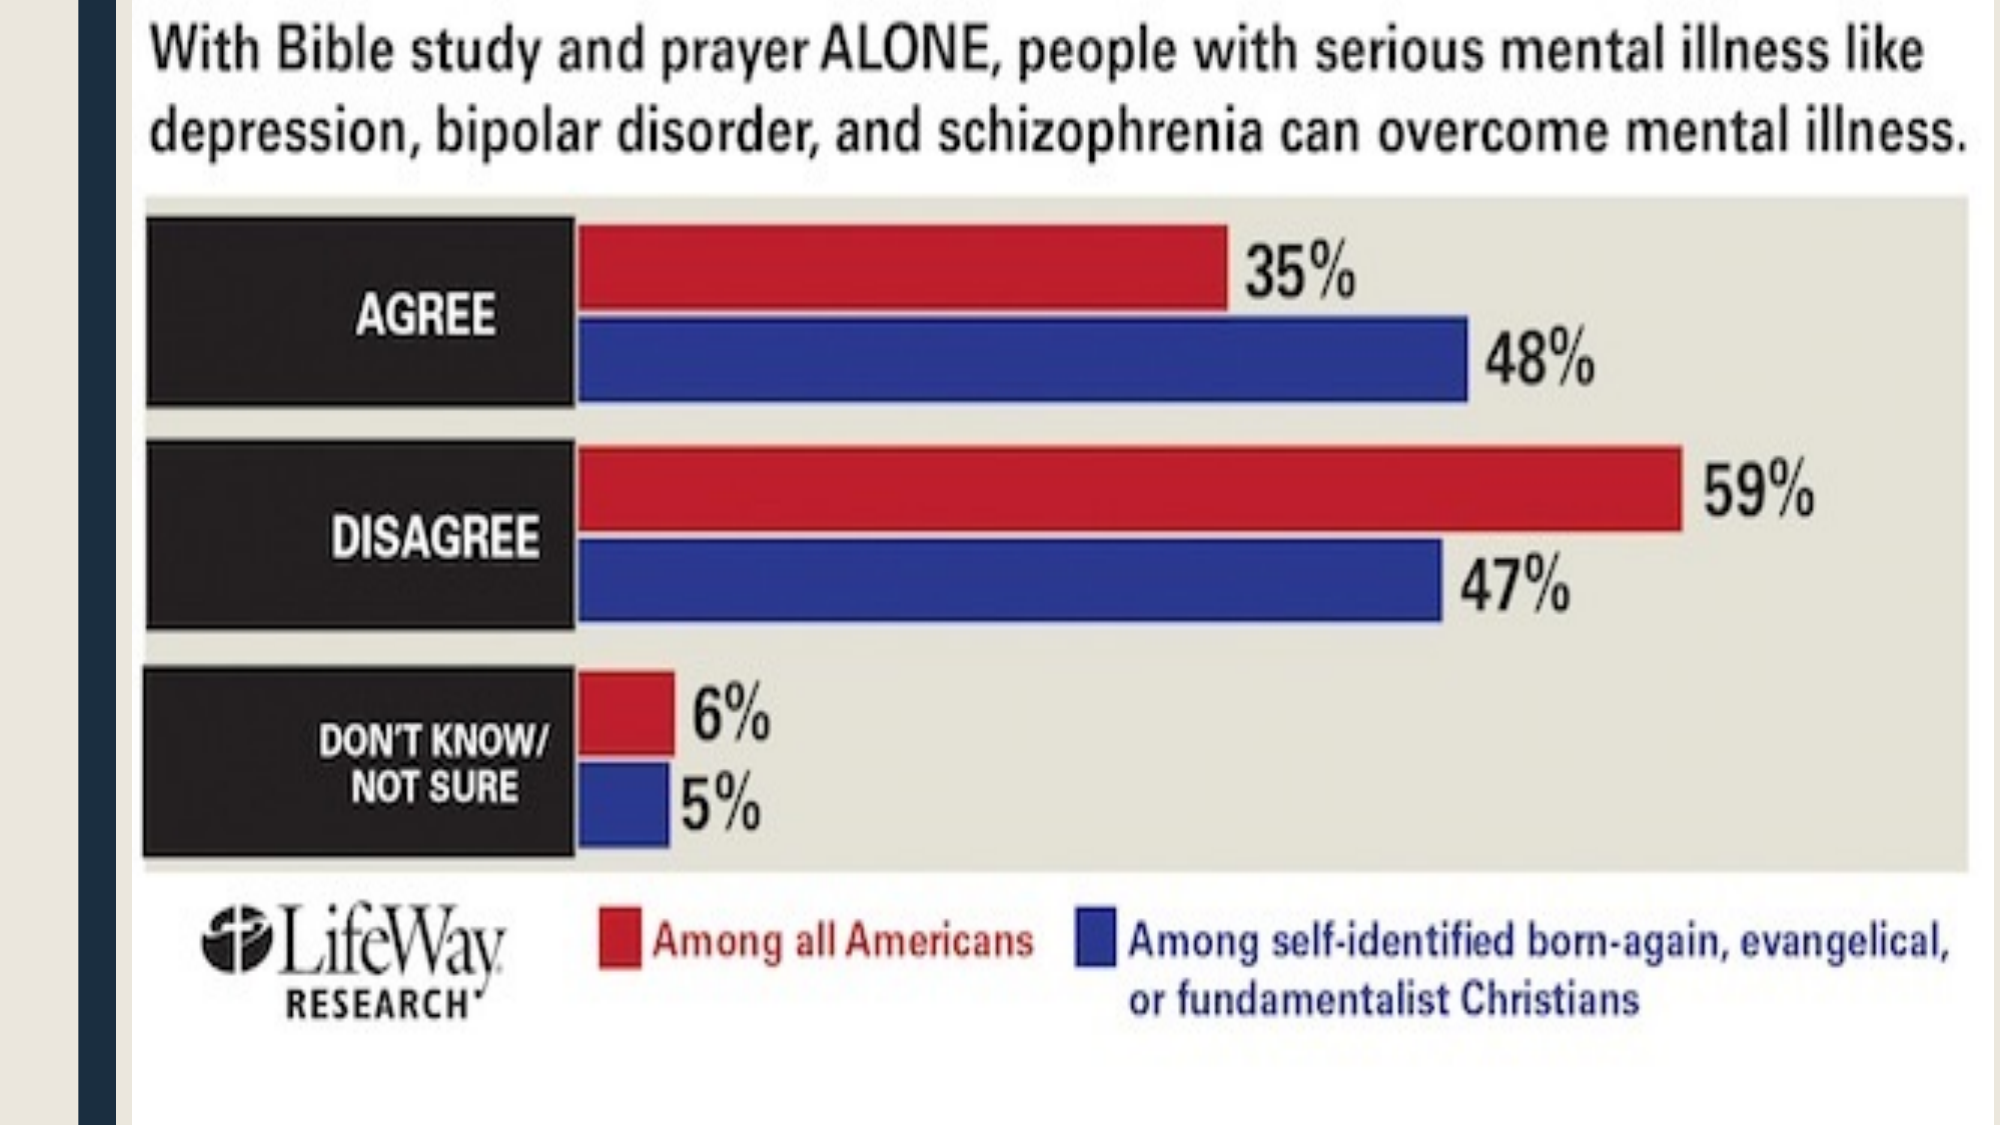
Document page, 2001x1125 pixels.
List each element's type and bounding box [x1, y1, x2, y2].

list [132, 0, 1994, 1125]
